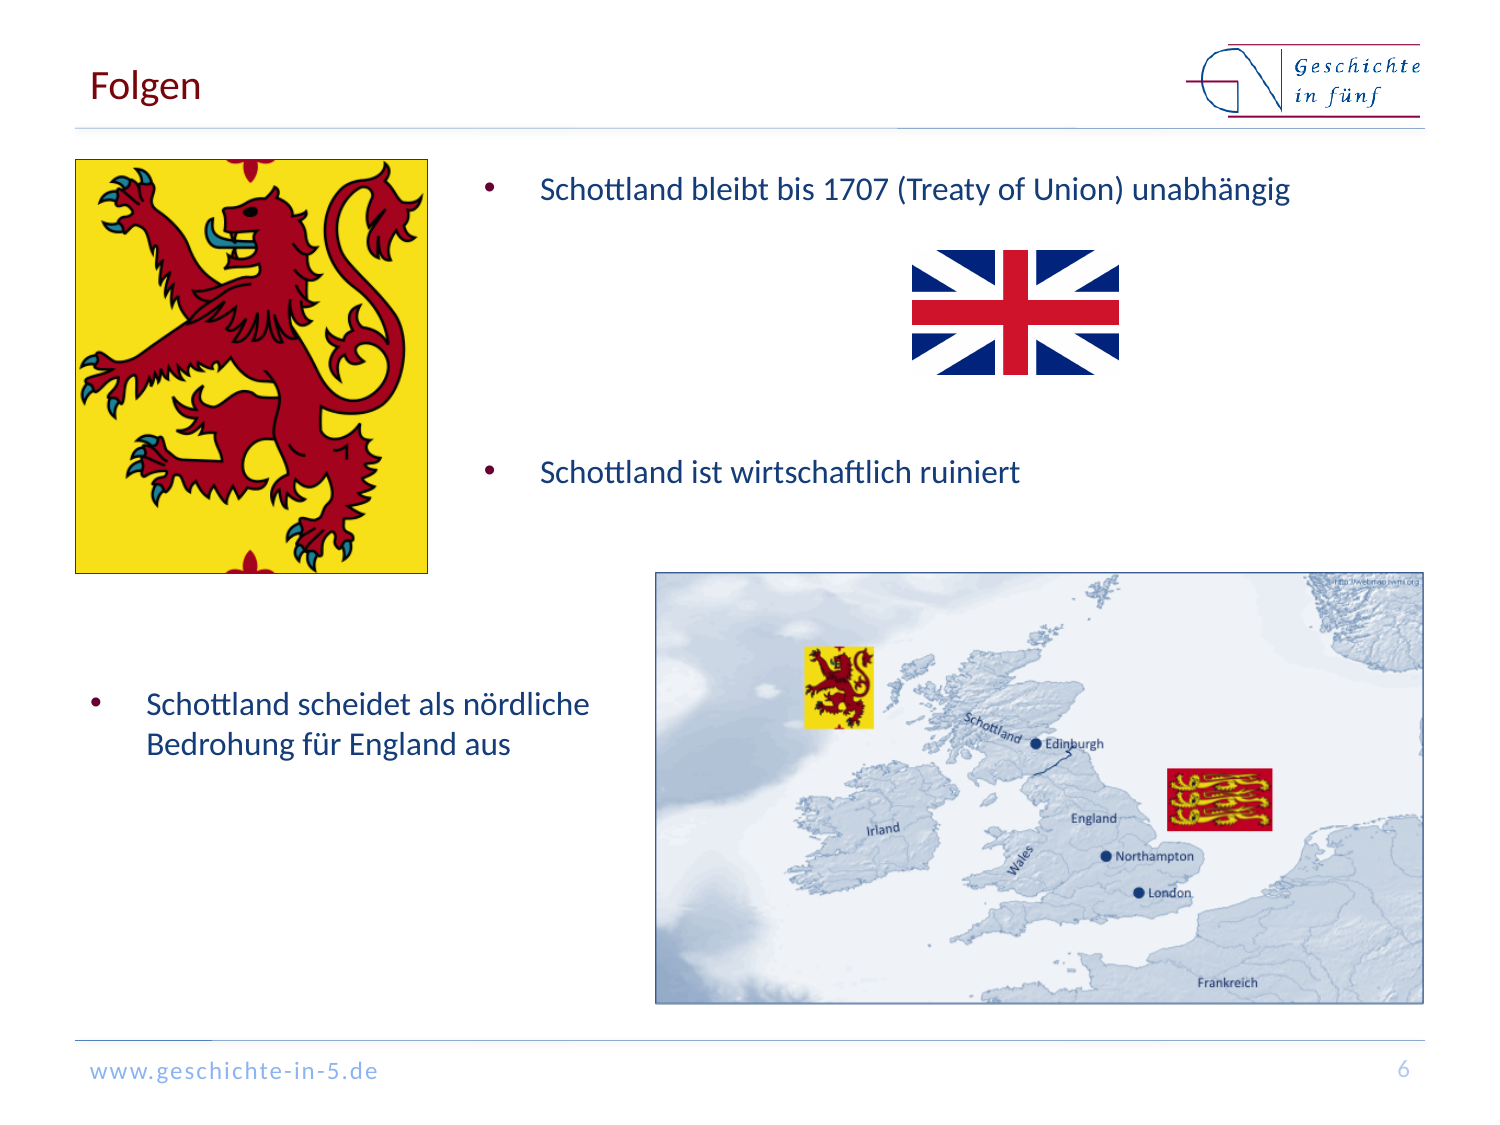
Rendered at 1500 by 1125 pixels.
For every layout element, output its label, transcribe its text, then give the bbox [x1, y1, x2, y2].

picture [1182, 38, 1425, 122]
picture [911, 250, 1119, 376]
picture [74, 159, 428, 575]
text_box Schottland bleibt bis 1707 (Treaty of Union) unabhängig [468, 159, 1425, 360]
picture [653, 570, 1426, 1006]
slide_number 6 [1074, 1042, 1425, 1093]
title Folgen [75, 45, 1183, 122]
text_box Schottland scheidet als nördliche Bedrohung für England aus [75, 674, 648, 830]
list Schottland ist wirtschaftlich ruiniert [468, 442, 1426, 541]
